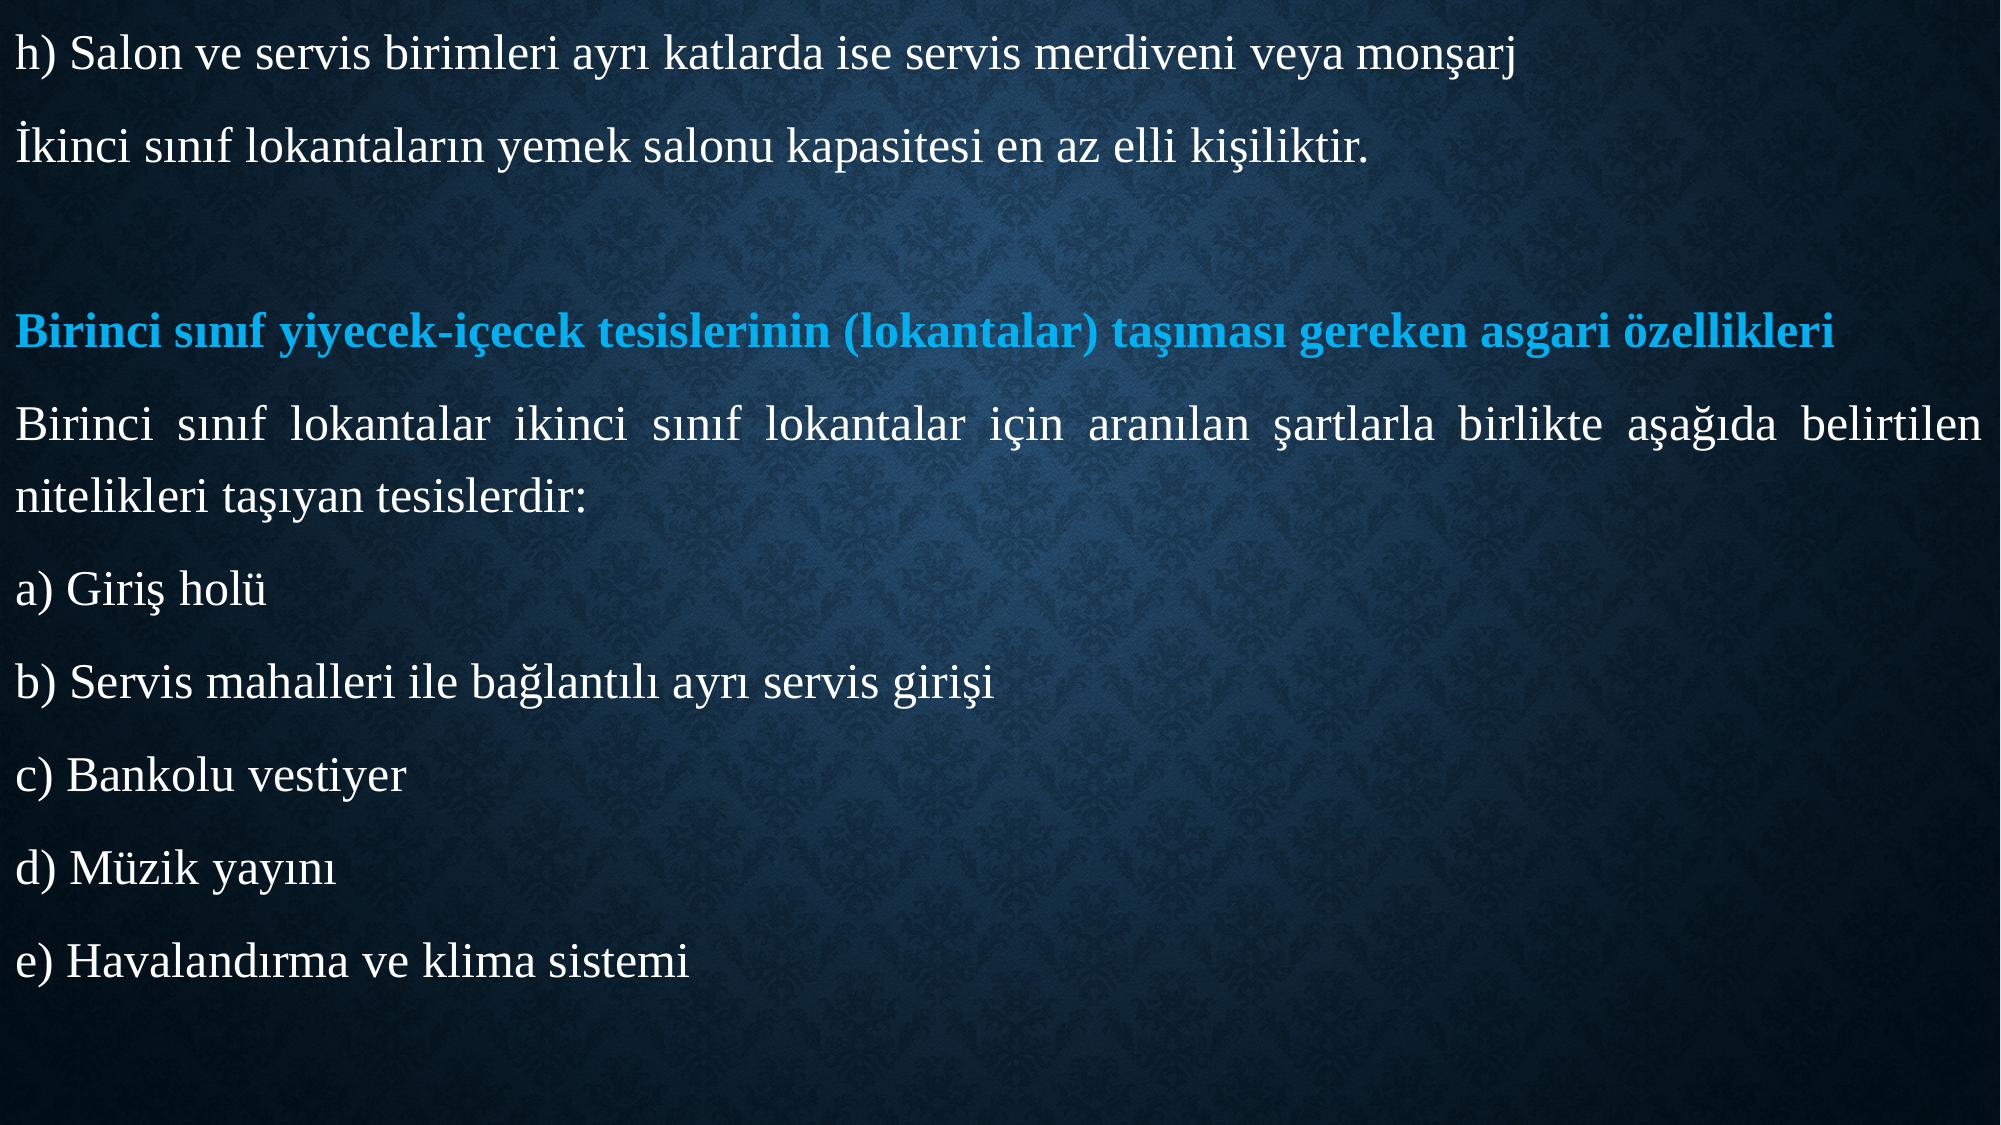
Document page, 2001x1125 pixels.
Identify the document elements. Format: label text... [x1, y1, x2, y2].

list h) Salon ve servis birimleri ayrı katlarda ise servis merdiveni veya monşarj İkinci sınıf lokantaların yemek salonu kapasitesi en az elli kişiliktir. Birinci sınıf yiyecek‐içecek tesislerinin (lokantalar) taşıması gereken asgari özellikleri Birinci sınıf lokantalar ikinci sınıf lokantalar için aranılan şartlarla birlikte aşağıda belirtilen nitelikleri taşıyan tesislerdir: a) Giriş holü b) Servis mahalleri ile bağlantılı ayrı servis girişi c) Bankolu vestiyer d) Müzik yayını e) Havalandırma ve klima sistemi [0, 0, 2000, 1125]
